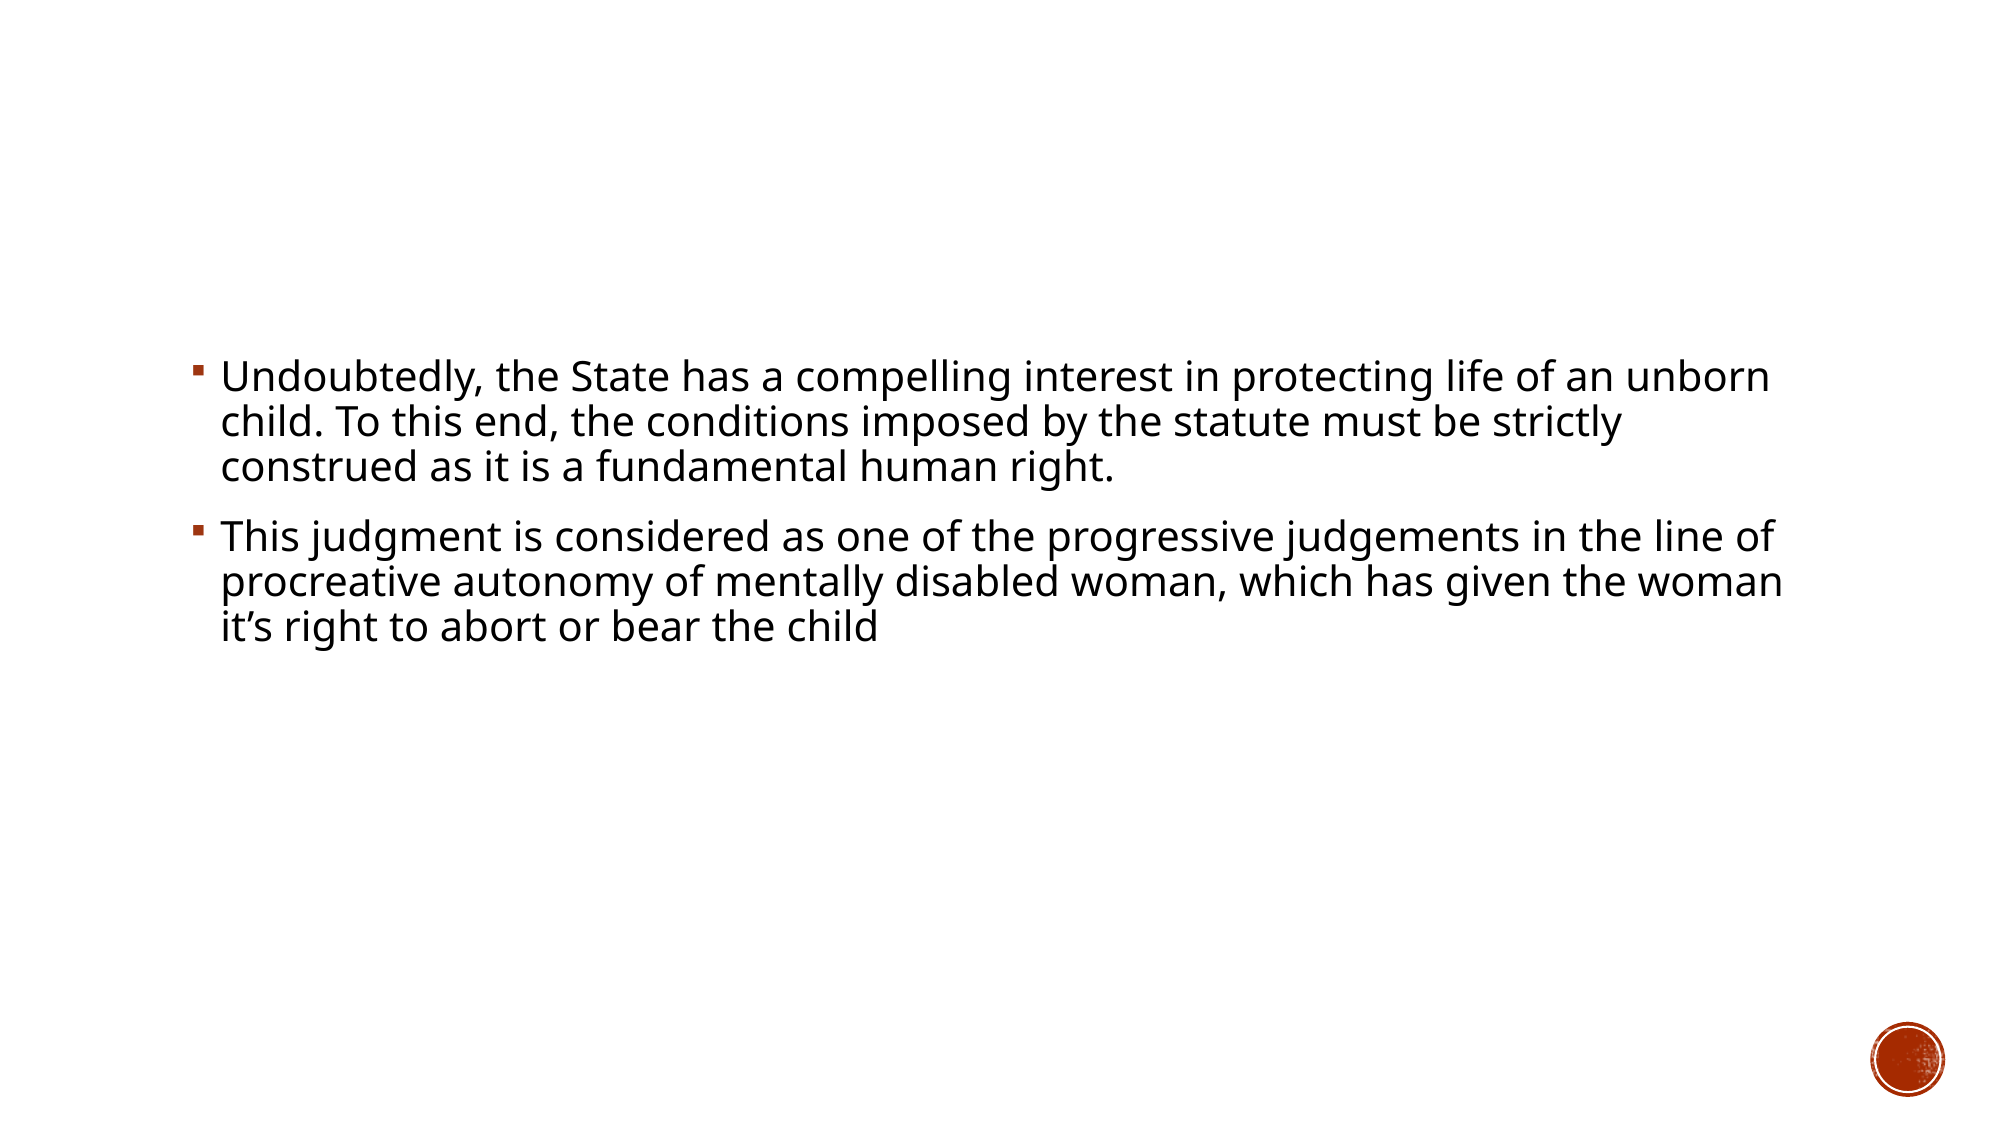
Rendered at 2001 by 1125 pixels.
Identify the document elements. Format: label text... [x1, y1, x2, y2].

list Undoubtedly, the State has a compelling interest in protecting life of an unborn child. To this end, the conditions imposed by the statute must be strictly construed as it is a fundamental human right. This judgment is considered as one of the progressive judgements in the line of procreative autonomy of mentally disabled woman, which has given the woman it’s right to abort or bear the child [175, 348, 1826, 1013]
